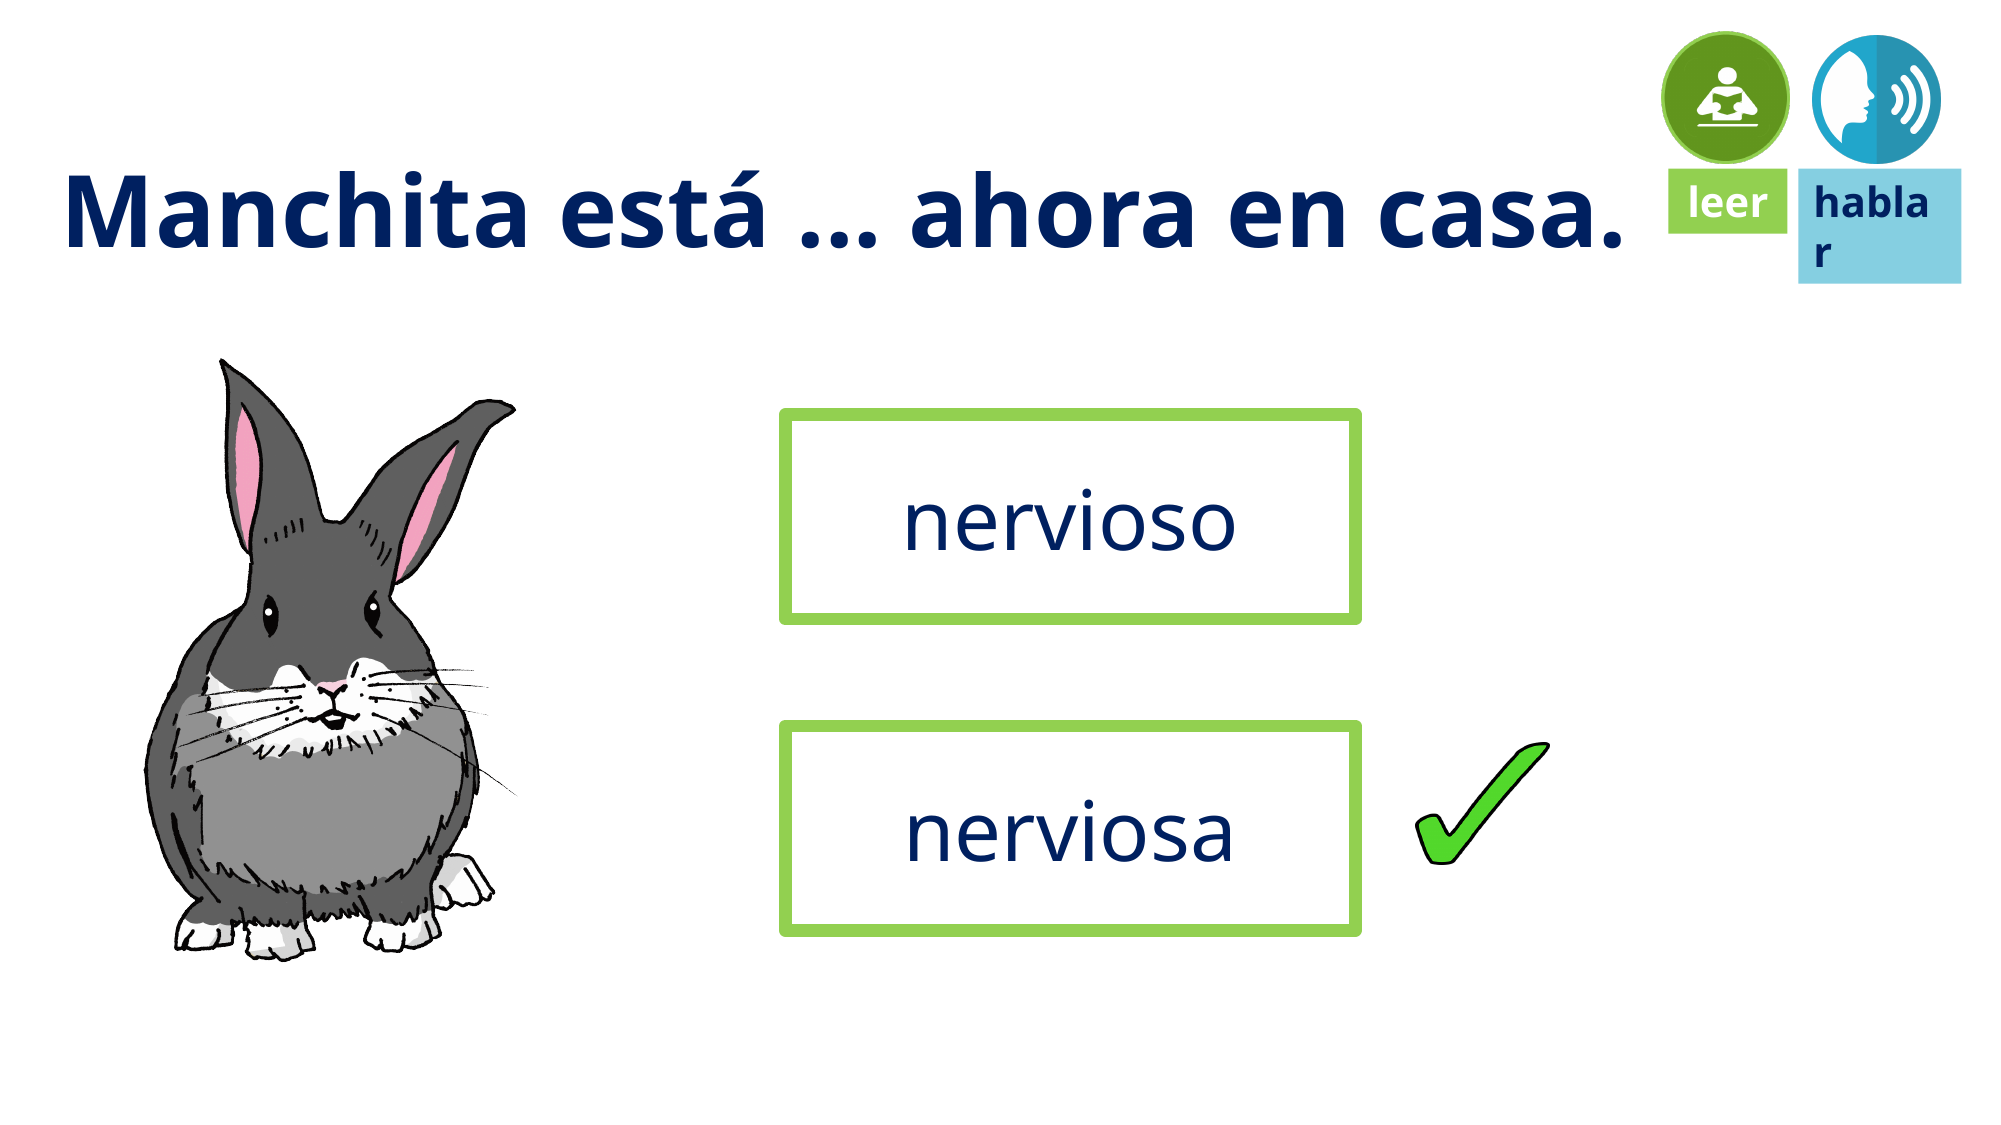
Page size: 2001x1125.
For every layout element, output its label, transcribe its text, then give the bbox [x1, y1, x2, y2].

picture [62, 278, 646, 1020]
picture [1812, 35, 1941, 164]
text_box nervioso [783, 412, 1357, 621]
picture [1415, 742, 1550, 865]
text_box nerviosa [783, 724, 1357, 933]
text_box leer [1668, 173, 1788, 234]
title leer [1669, 234, 1786, 245]
text_box hablar [1798, 168, 1962, 284]
text_box Manchita está ... ahora en casa. [46, 140, 1644, 275]
picture [1661, 30, 1790, 164]
